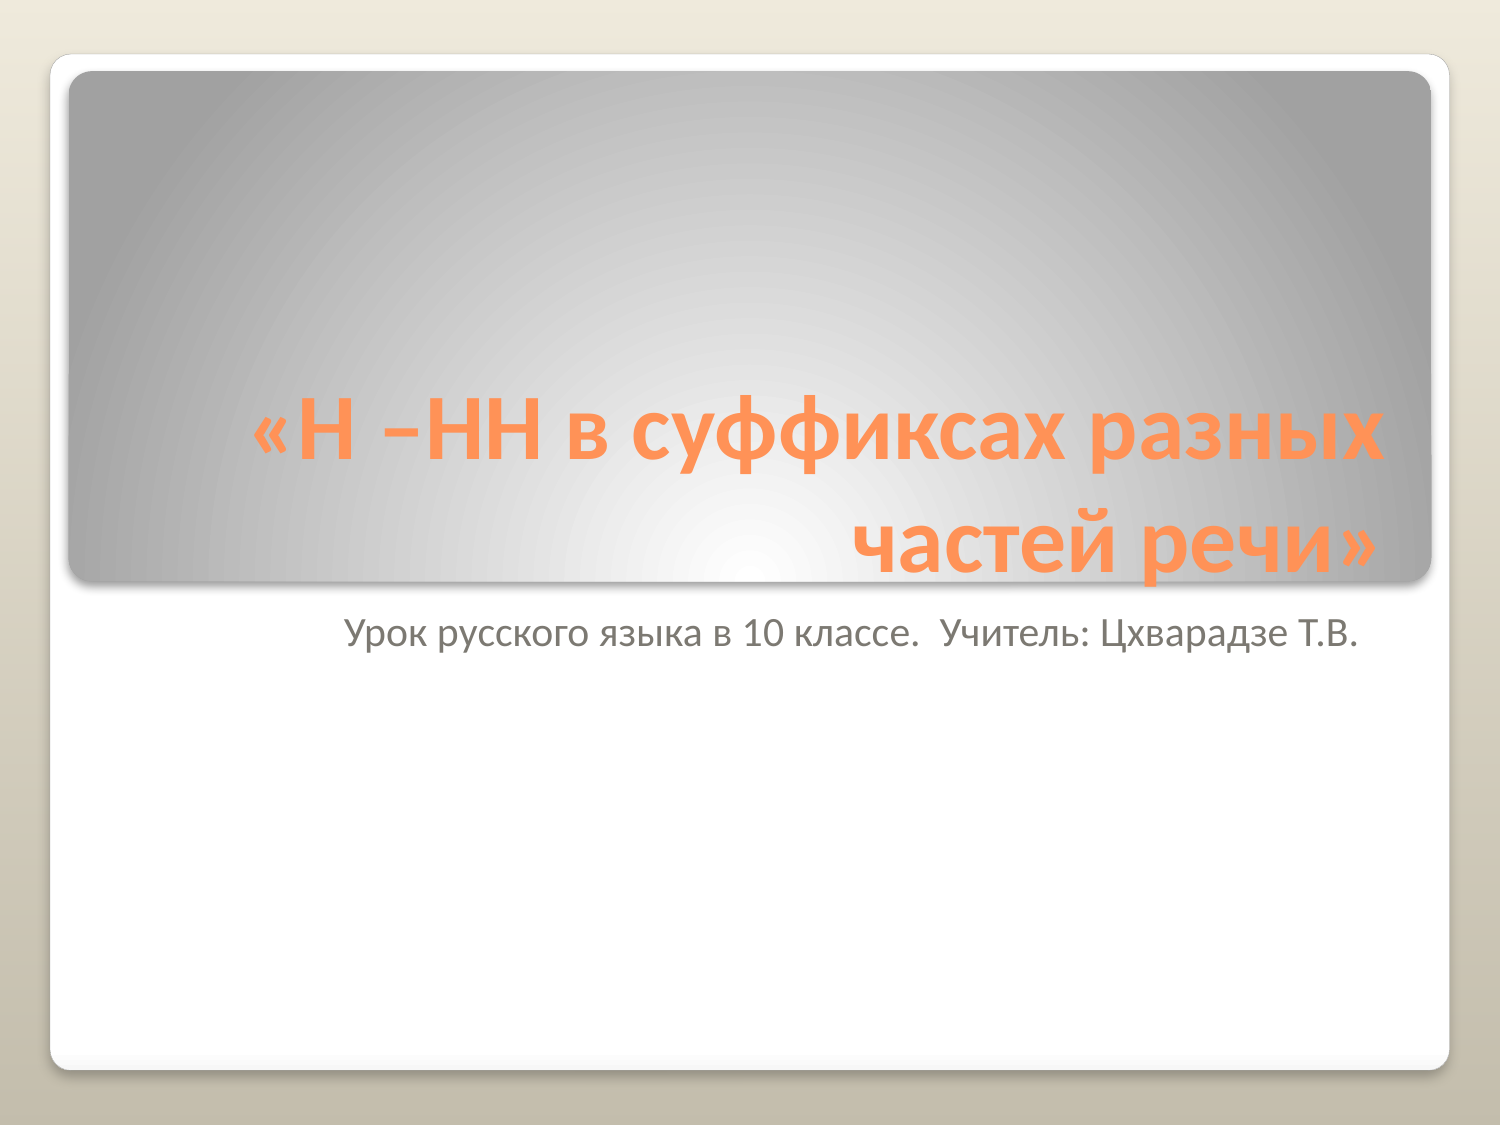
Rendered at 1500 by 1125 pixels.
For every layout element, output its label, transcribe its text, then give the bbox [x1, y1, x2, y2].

title «Н –НН в суффиксах разных частей речи» [118, 298, 1394, 599]
subtitle Урок русского языка в 10 классе. Учитель: Цхварадзе Т.В. [118, 604, 1394, 755]
